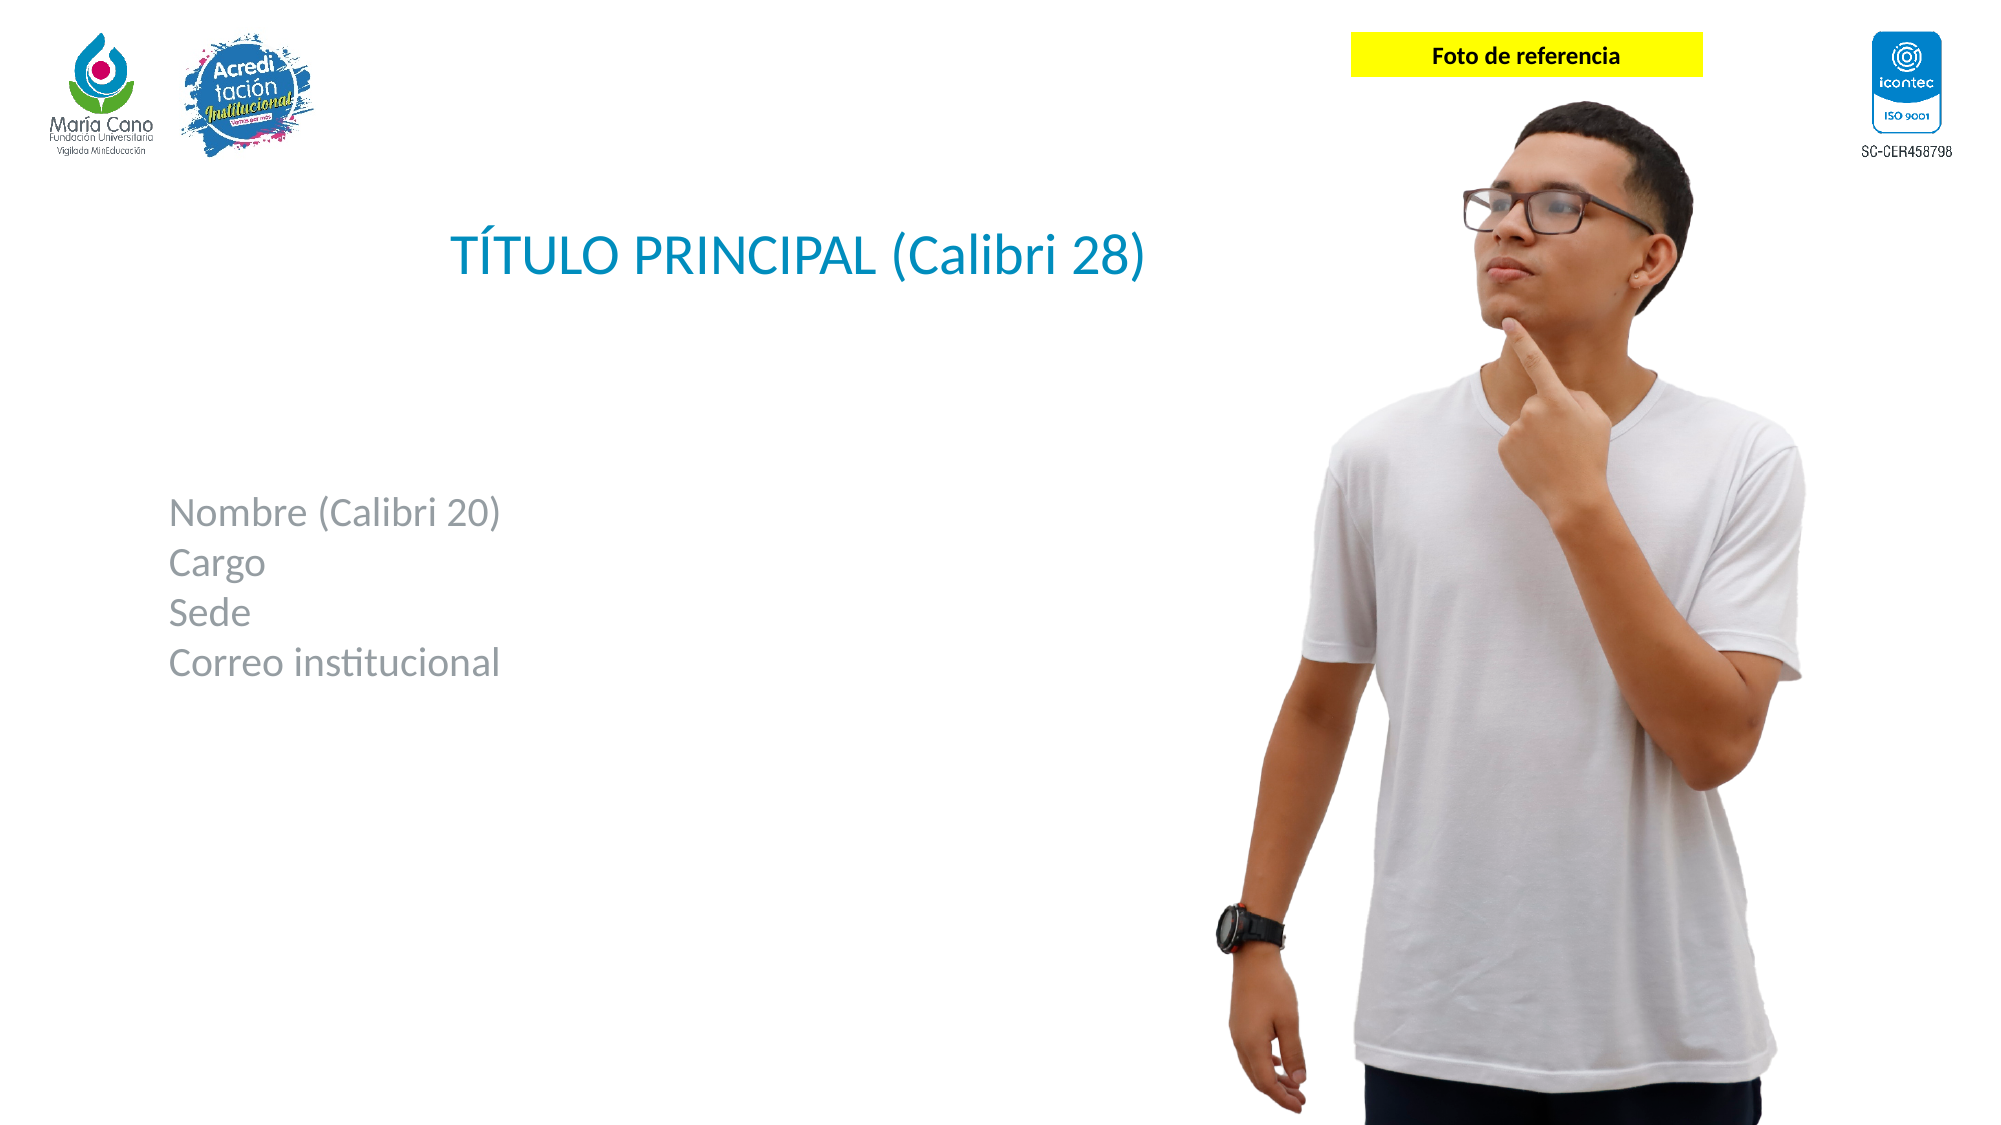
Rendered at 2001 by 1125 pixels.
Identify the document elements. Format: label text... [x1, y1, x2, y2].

text_box Nombre (Calibri 20) Cargo Sede Correo institucional [154, 477, 1065, 693]
text_box Foto de referencia [1351, 32, 1703, 77]
text_box TÍTULO PRINCIPAL (Calibri 28) [247, 208, 1171, 294]
picture [1171, 27, 1975, 1125]
picture [179, 27, 316, 164]
picture [45, 27, 157, 164]
